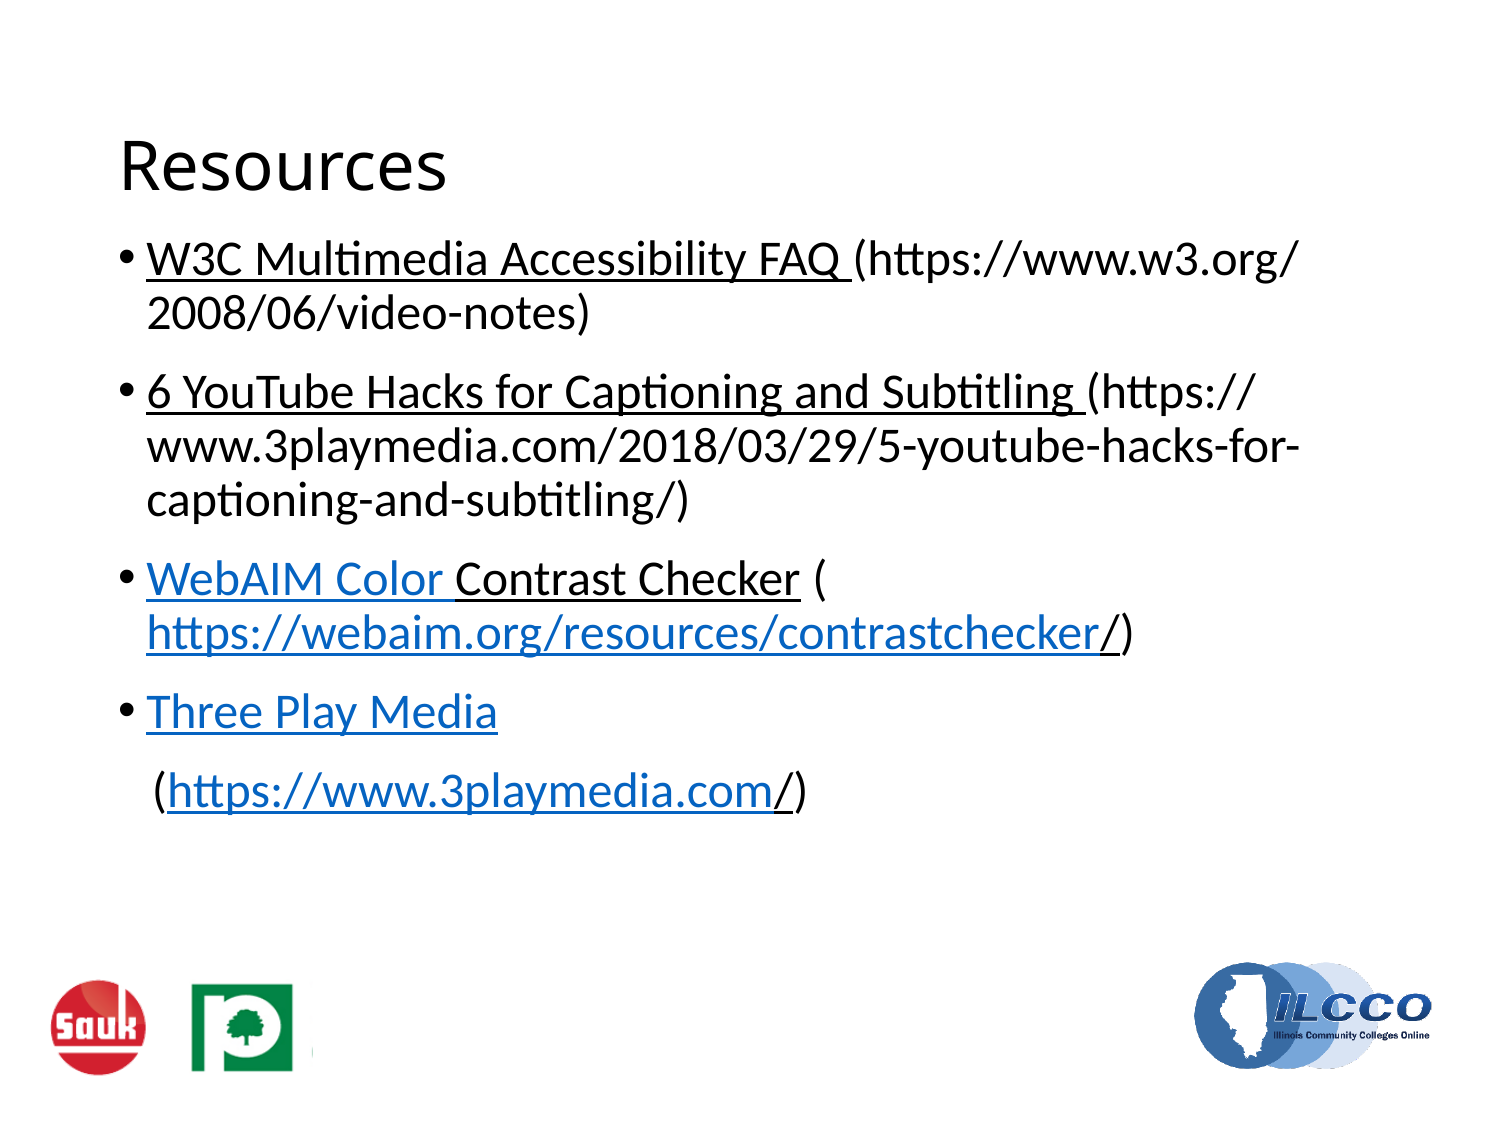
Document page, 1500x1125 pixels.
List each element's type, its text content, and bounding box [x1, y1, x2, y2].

picture [24, 962, 313, 1096]
title Resources [103, 59, 1397, 224]
list W3C Multimedia Accessibility FAQ (https://www.w3.org/2008/06/video-notes) 6 YouTube Hacks for Captioning and Subtitling (https://www.3playmedia.com/2018/03/29/5-youtube-hacks-for-captioning-and-subtitling/) WebAIM Color Contrast Checker (https://webaim.org/resources/contrastchecker/) Three Play Media (https://www.3playmedia.com/) [103, 224, 1397, 836]
picture [1193, 962, 1432, 1069]
